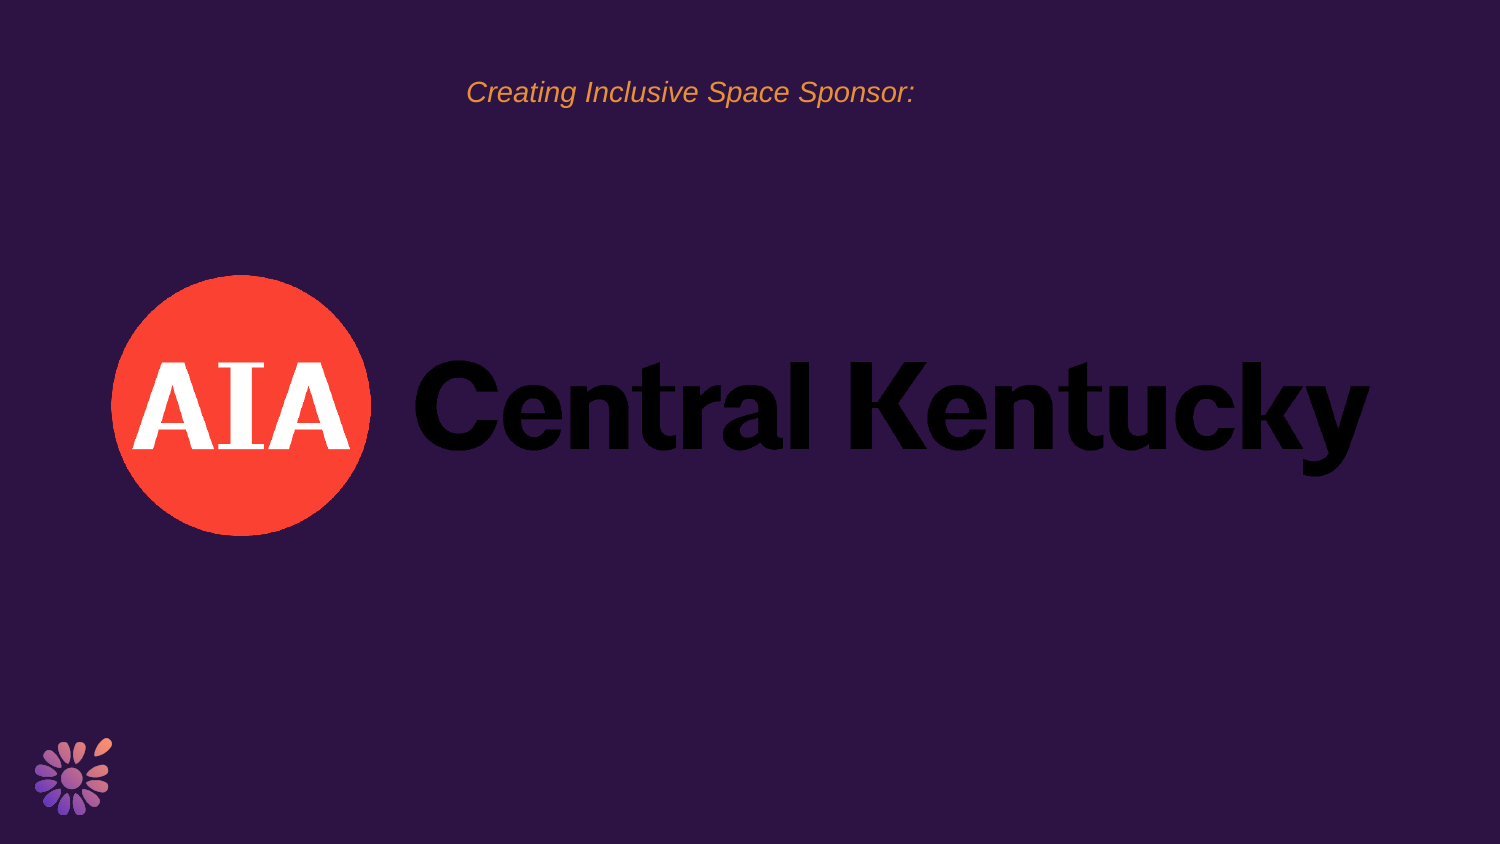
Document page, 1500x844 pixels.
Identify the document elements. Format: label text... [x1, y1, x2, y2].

picture [35, 737, 113, 815]
picture [111, 275, 1370, 536]
text_box Creating Inclusive Space Sponsor: [407, 58, 976, 124]
